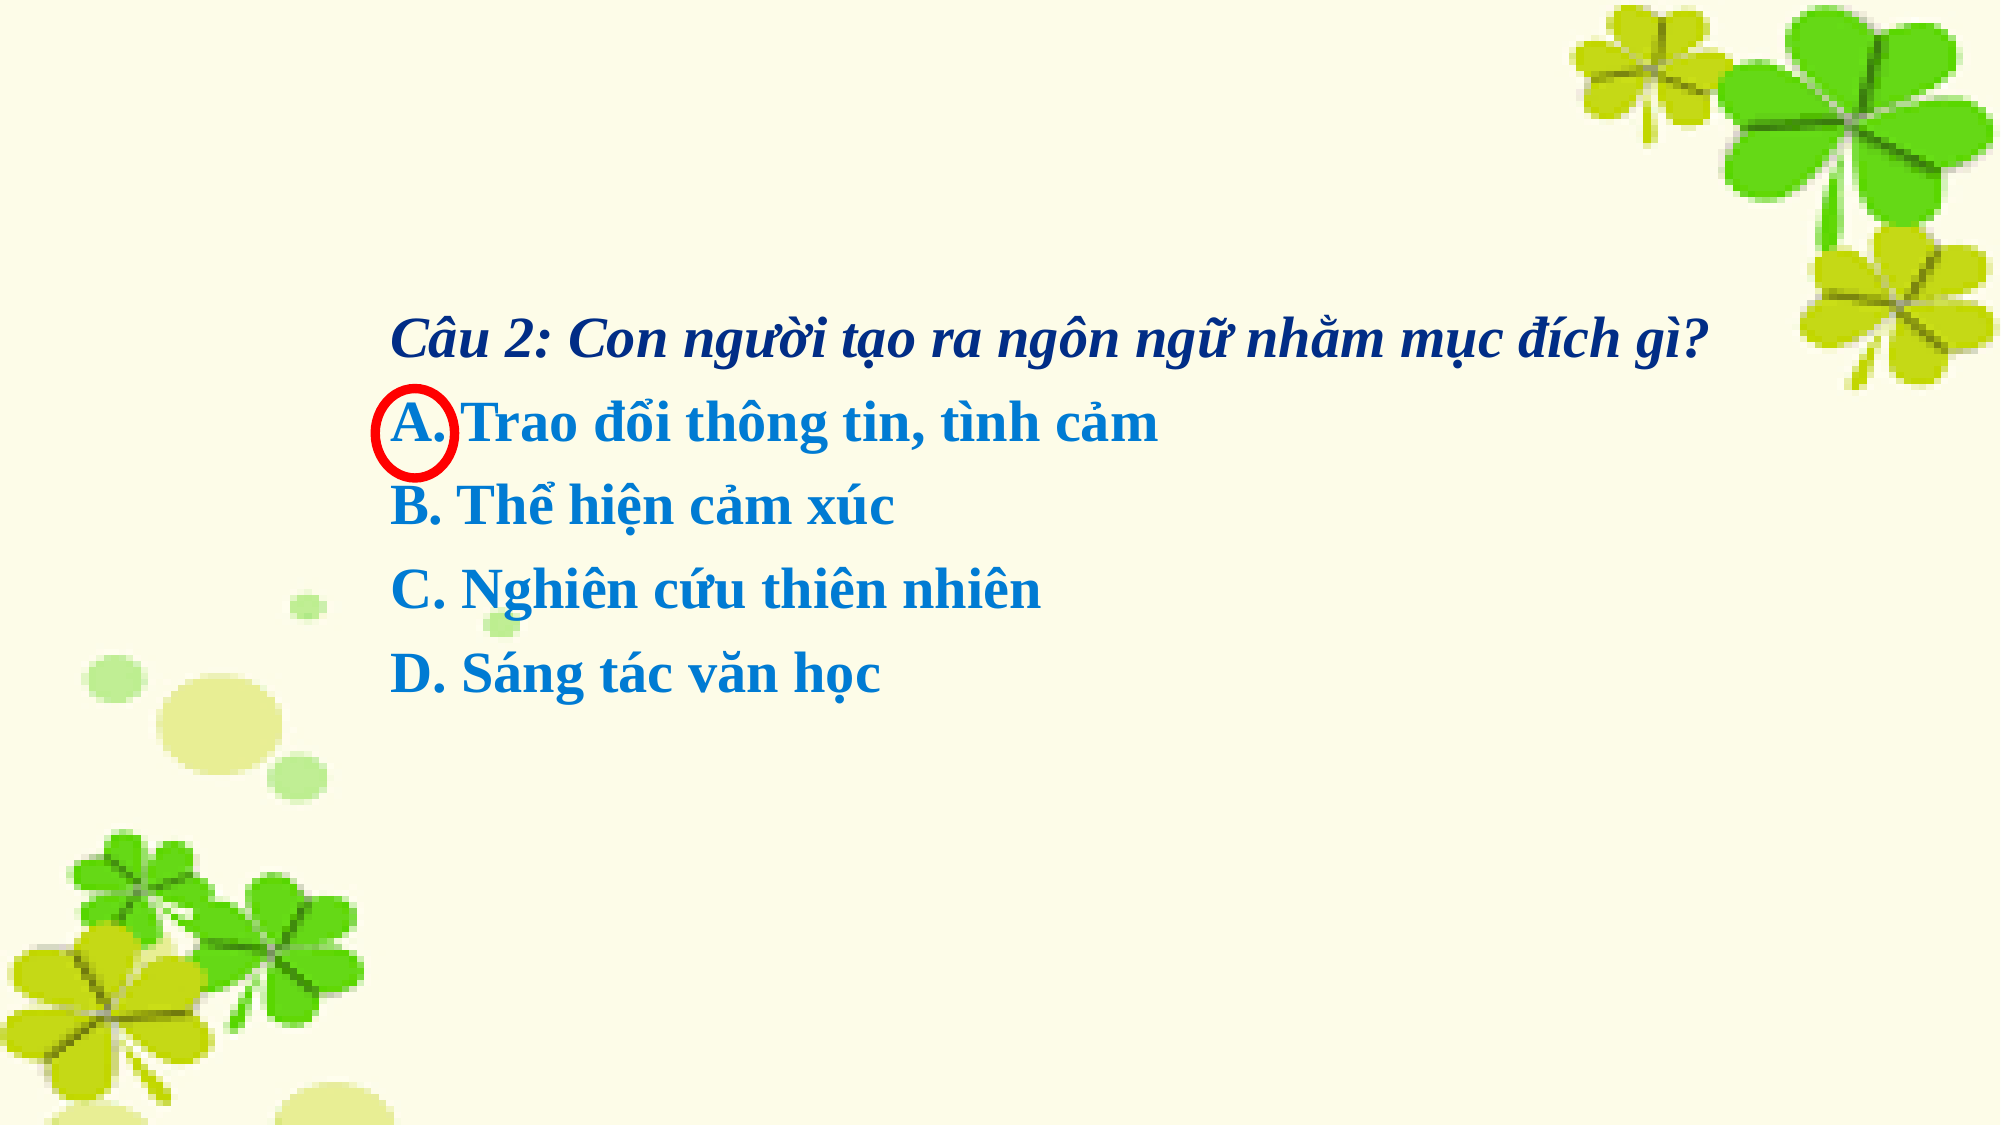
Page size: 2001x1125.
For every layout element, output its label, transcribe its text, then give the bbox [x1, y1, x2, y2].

text_box [374, 387, 456, 480]
picture [0, 0, 2001, 1125]
list Câu 2: Con người tạo ra ngôn ngữ nhằm mục đích gì? A. Trao đổi thông tin, tình cảm B. Thể hiện cảm xúc C. Nghiên cứu thiên nhiên D. Sáng tác văn học [375, 299, 1863, 1014]
